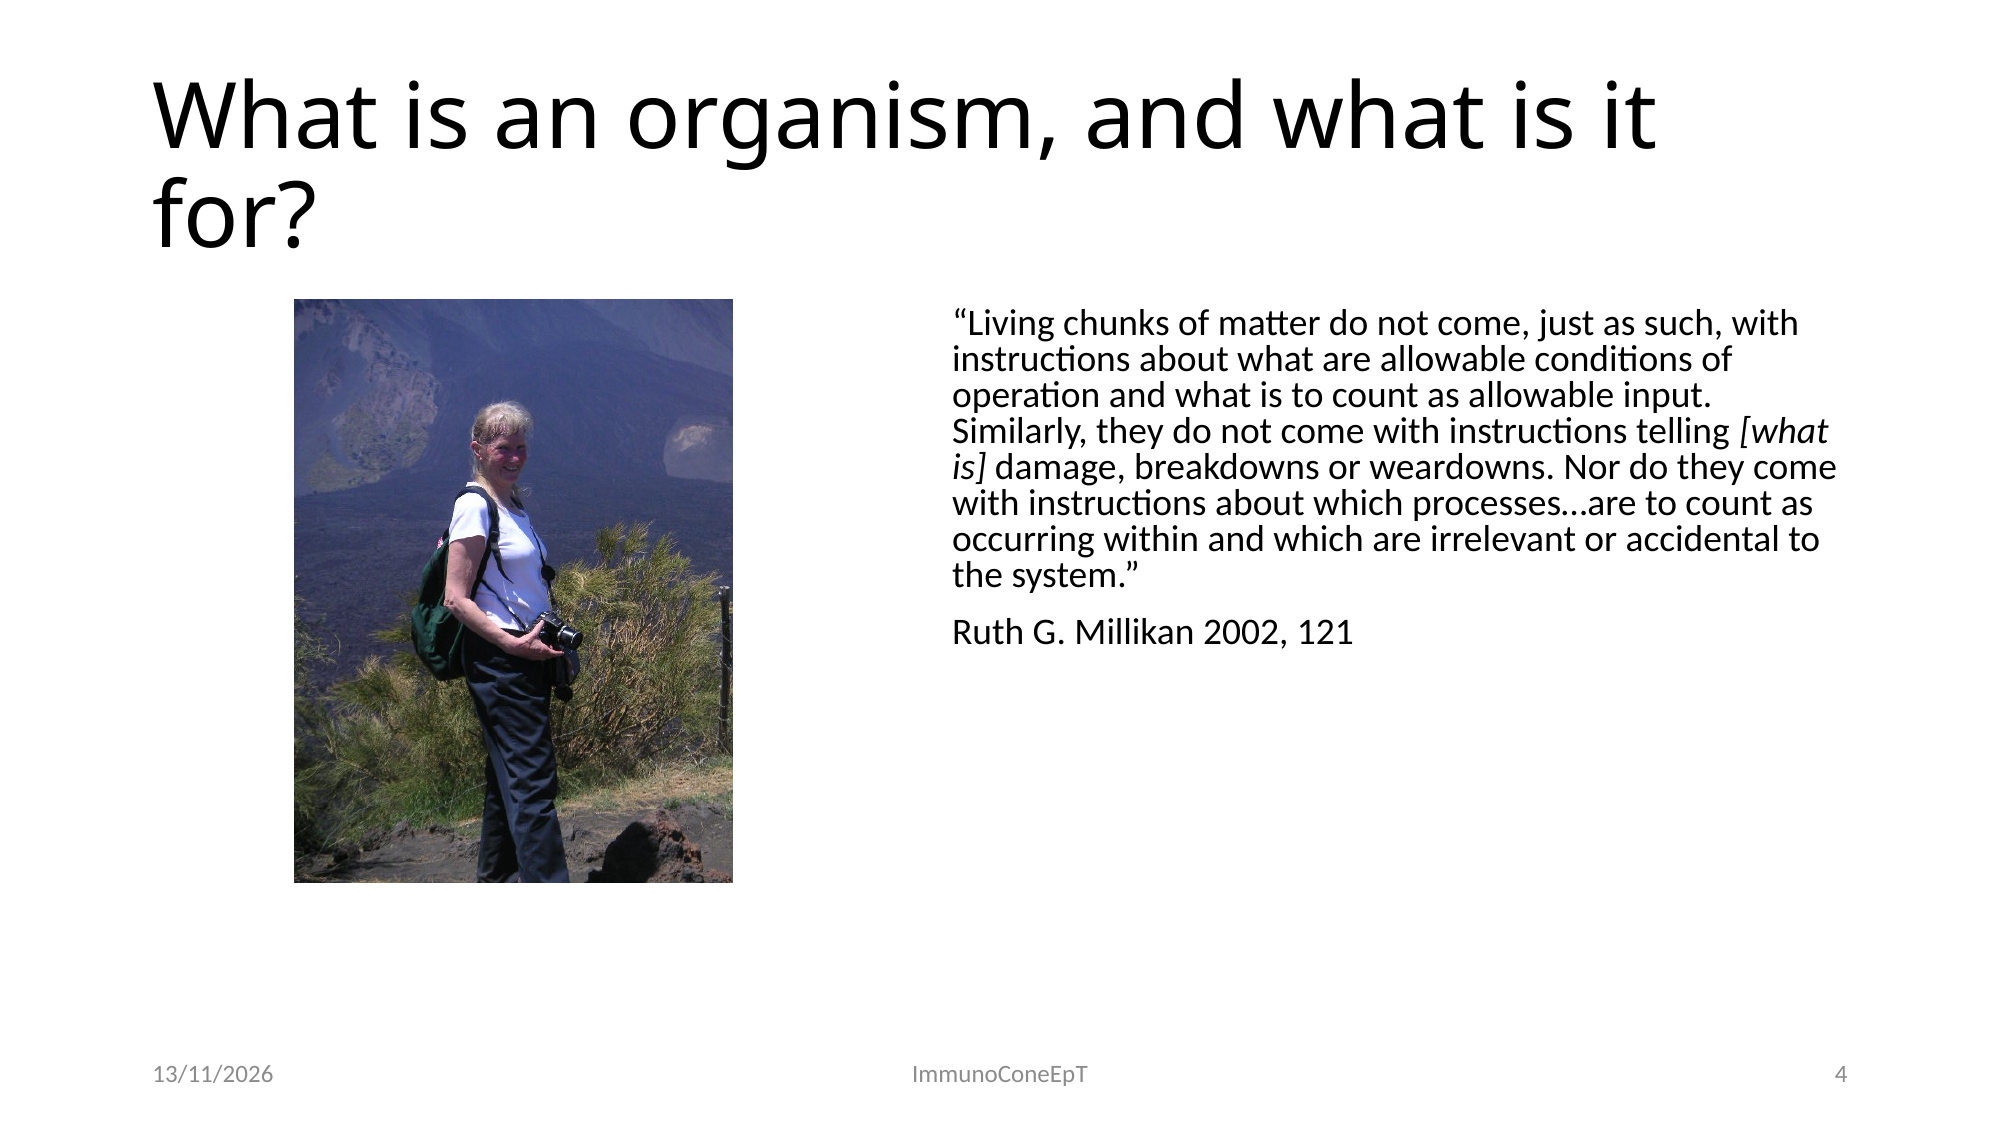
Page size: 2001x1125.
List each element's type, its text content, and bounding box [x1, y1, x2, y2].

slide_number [137, 1042, 588, 1103]
list “Living chunks of matter do not come, just as such, with instructions about what are allowable conditions of operation and what is to count as allowable input. Similarly, they do not come with instructions telling [what is] damage, breakdowns or weardowns. Nor do they come with instructions about which processes…are to count as occurring within and which are irrelevant or accidental to the system.” Ruth G. Millikan 2002, 121 [937, 299, 1863, 1014]
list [294, 299, 733, 883]
slide_number 4 [1412, 1042, 1863, 1103]
title What is an organism, and what is it for? [137, 59, 1863, 278]
footer ImmunoConeEpT [662, 1042, 1338, 1103]
